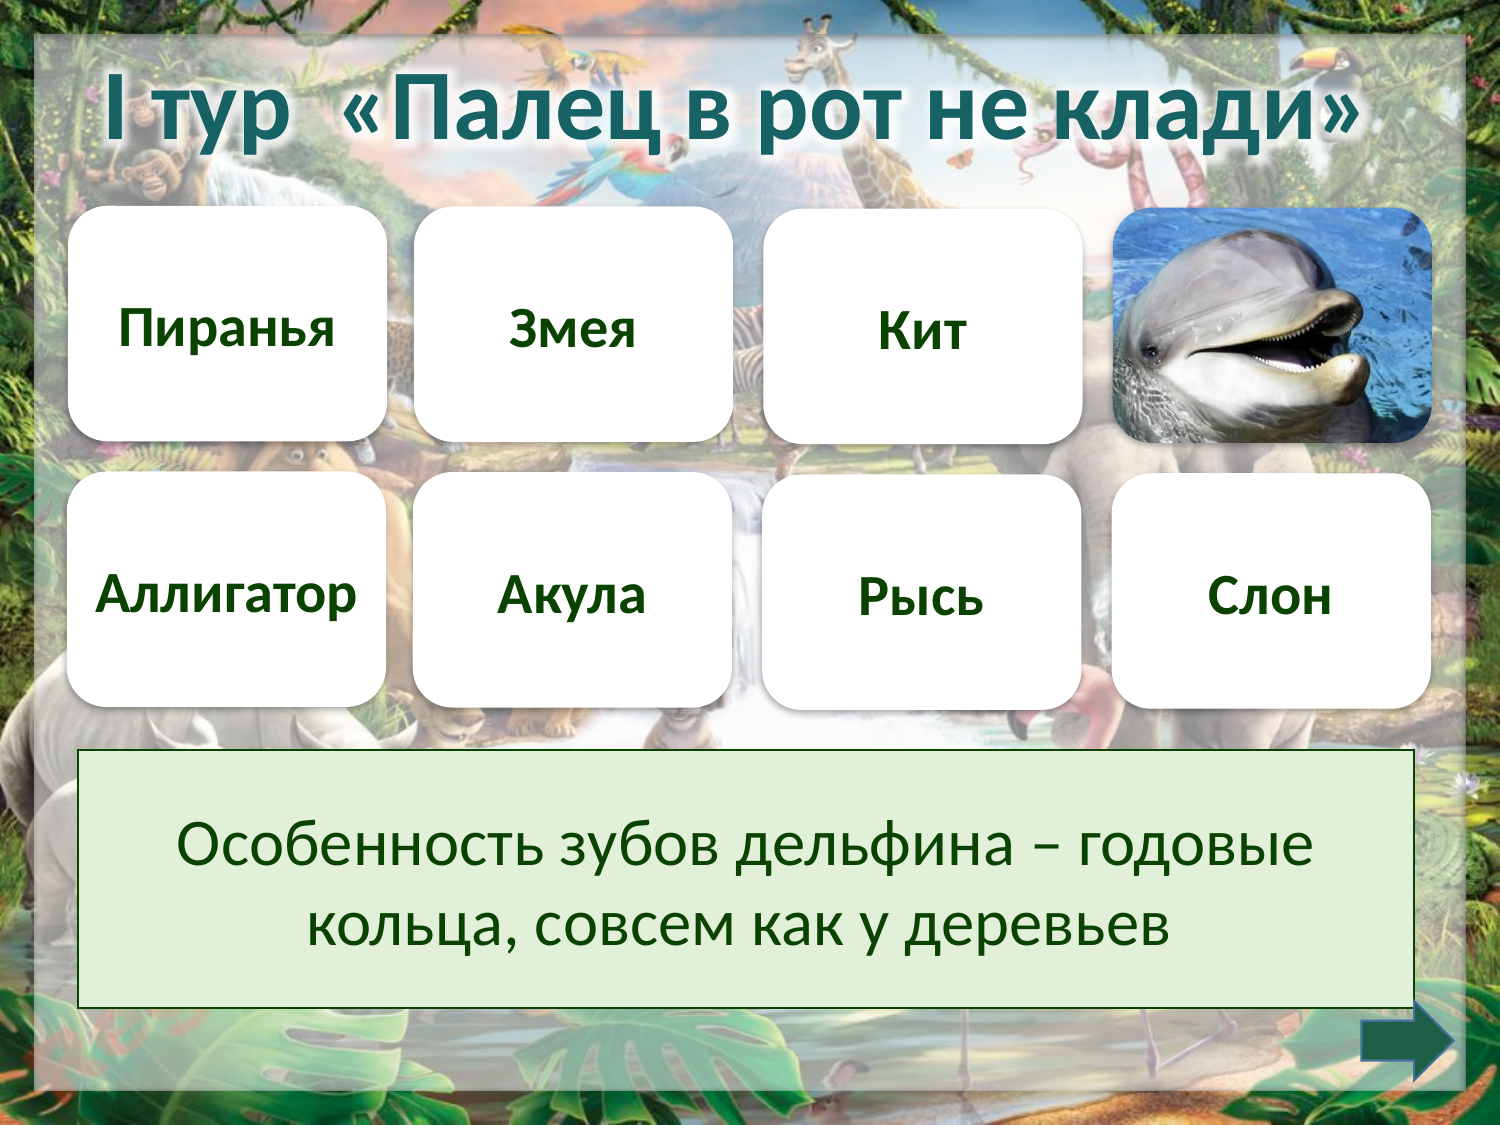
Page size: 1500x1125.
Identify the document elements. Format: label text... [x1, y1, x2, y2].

text_box [66, 467, 385, 704]
text_box [1107, 469, 1427, 706]
text_box [1111, 231, 1434, 445]
text_box [1360, 998, 1456, 1083]
text_box Пиранья [91, 439, 364, 443]
text_box [762, 205, 1081, 443]
text_box Особенность зубов дельфина – годовые кольца, совсем как у деревьев [77, 749, 1415, 1009]
text_box Змея [729, 225, 735, 423]
text_box Слон [1134, 706, 1409, 710]
text_box Аллигатор [88, 704, 365, 708]
text_box [409, 204, 729, 441]
text_box I тур «Палец в рот не клади» [35, 32, 1462, 167]
text_box Пиранья [383, 225, 389, 422]
text_box [1111, 80, 1430, 317]
text_box [411, 472, 731, 710]
text_box [758, 472, 1078, 710]
text_box Рысь [1078, 495, 1083, 689]
text_box [0, 0, 1500, 1125]
text_box [64, 201, 383, 439]
text_box Слон [1427, 493, 1432, 689]
